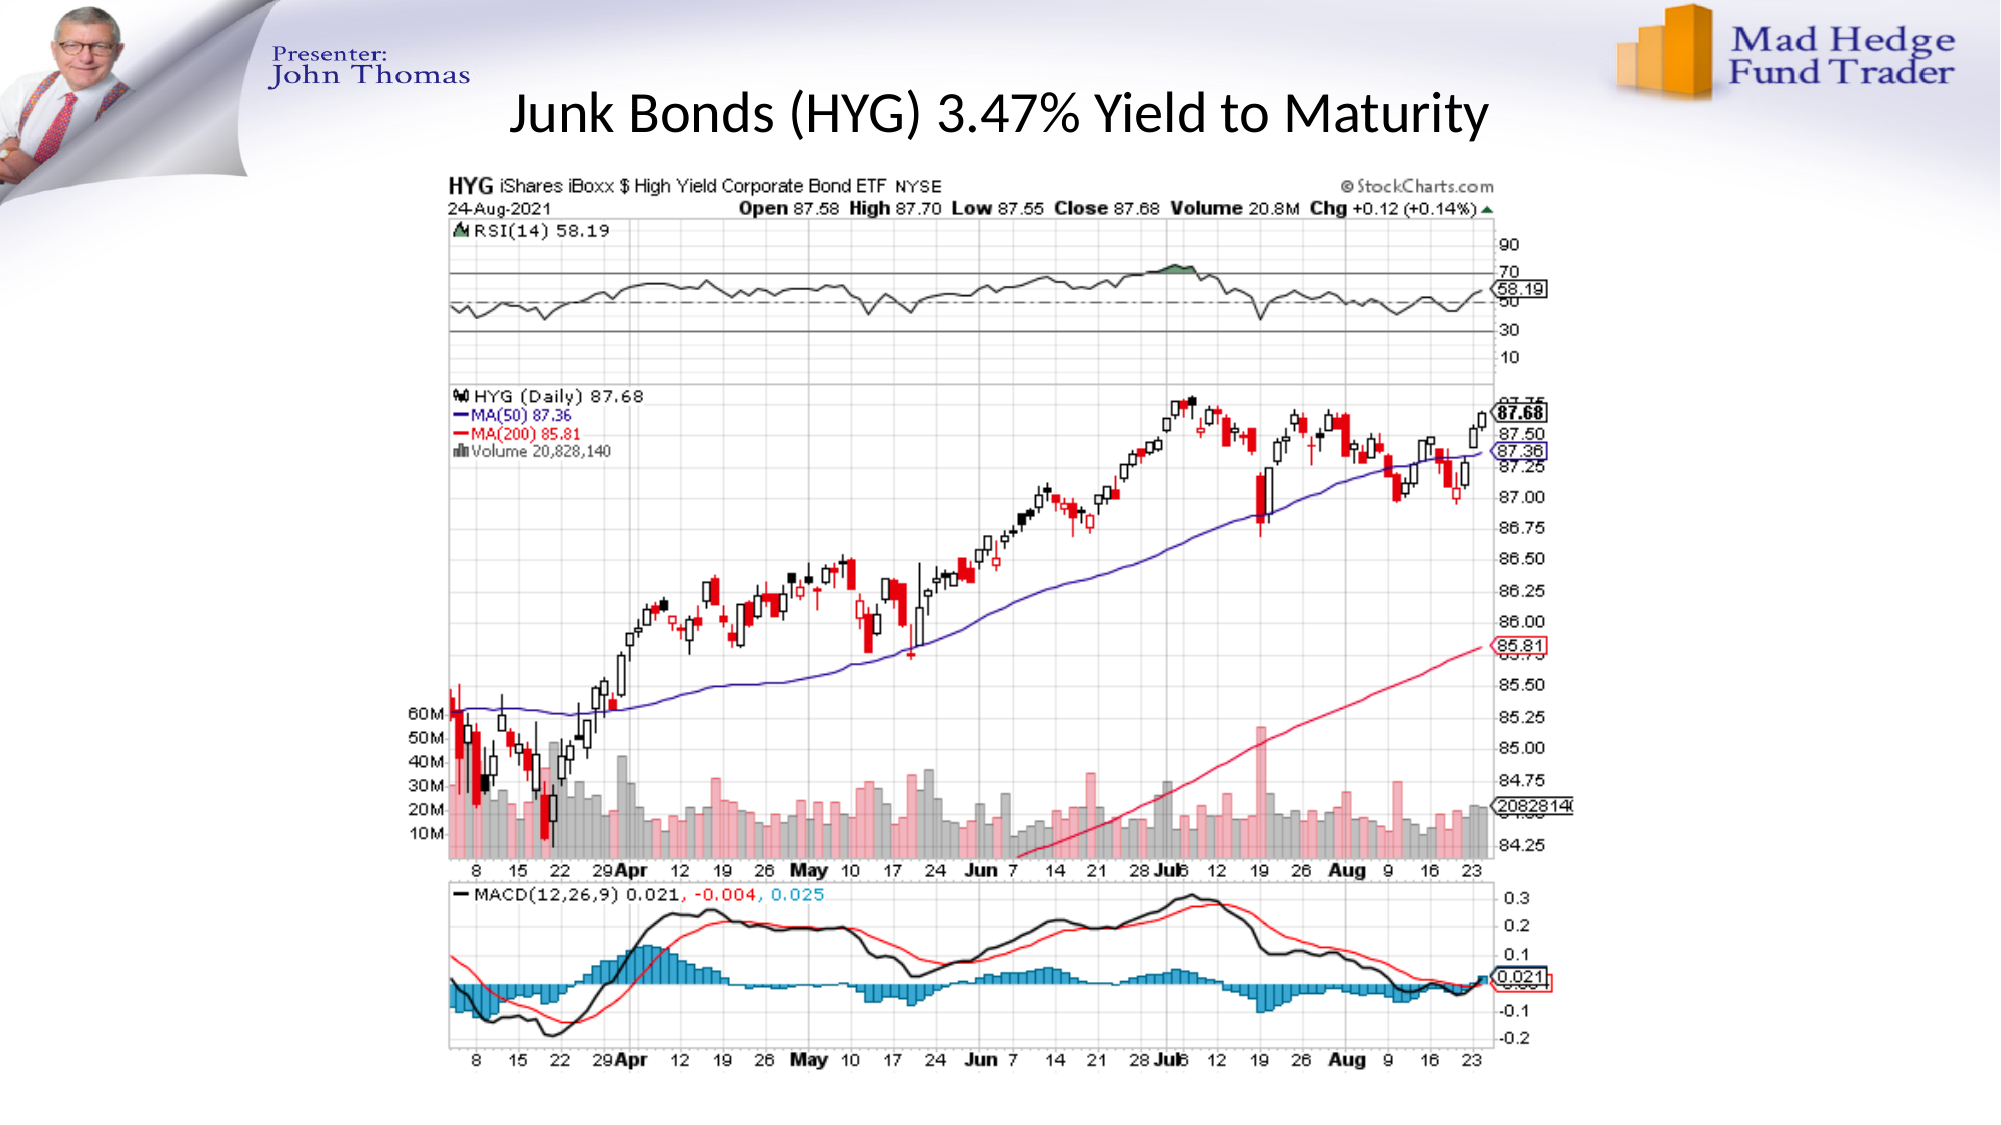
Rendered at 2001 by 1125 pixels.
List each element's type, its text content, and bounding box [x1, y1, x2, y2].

picture [0, 0, 2000, 1081]
title Junk Bonds (HYG) 3.47% Yield to Maturity [324, 24, 1675, 213]
